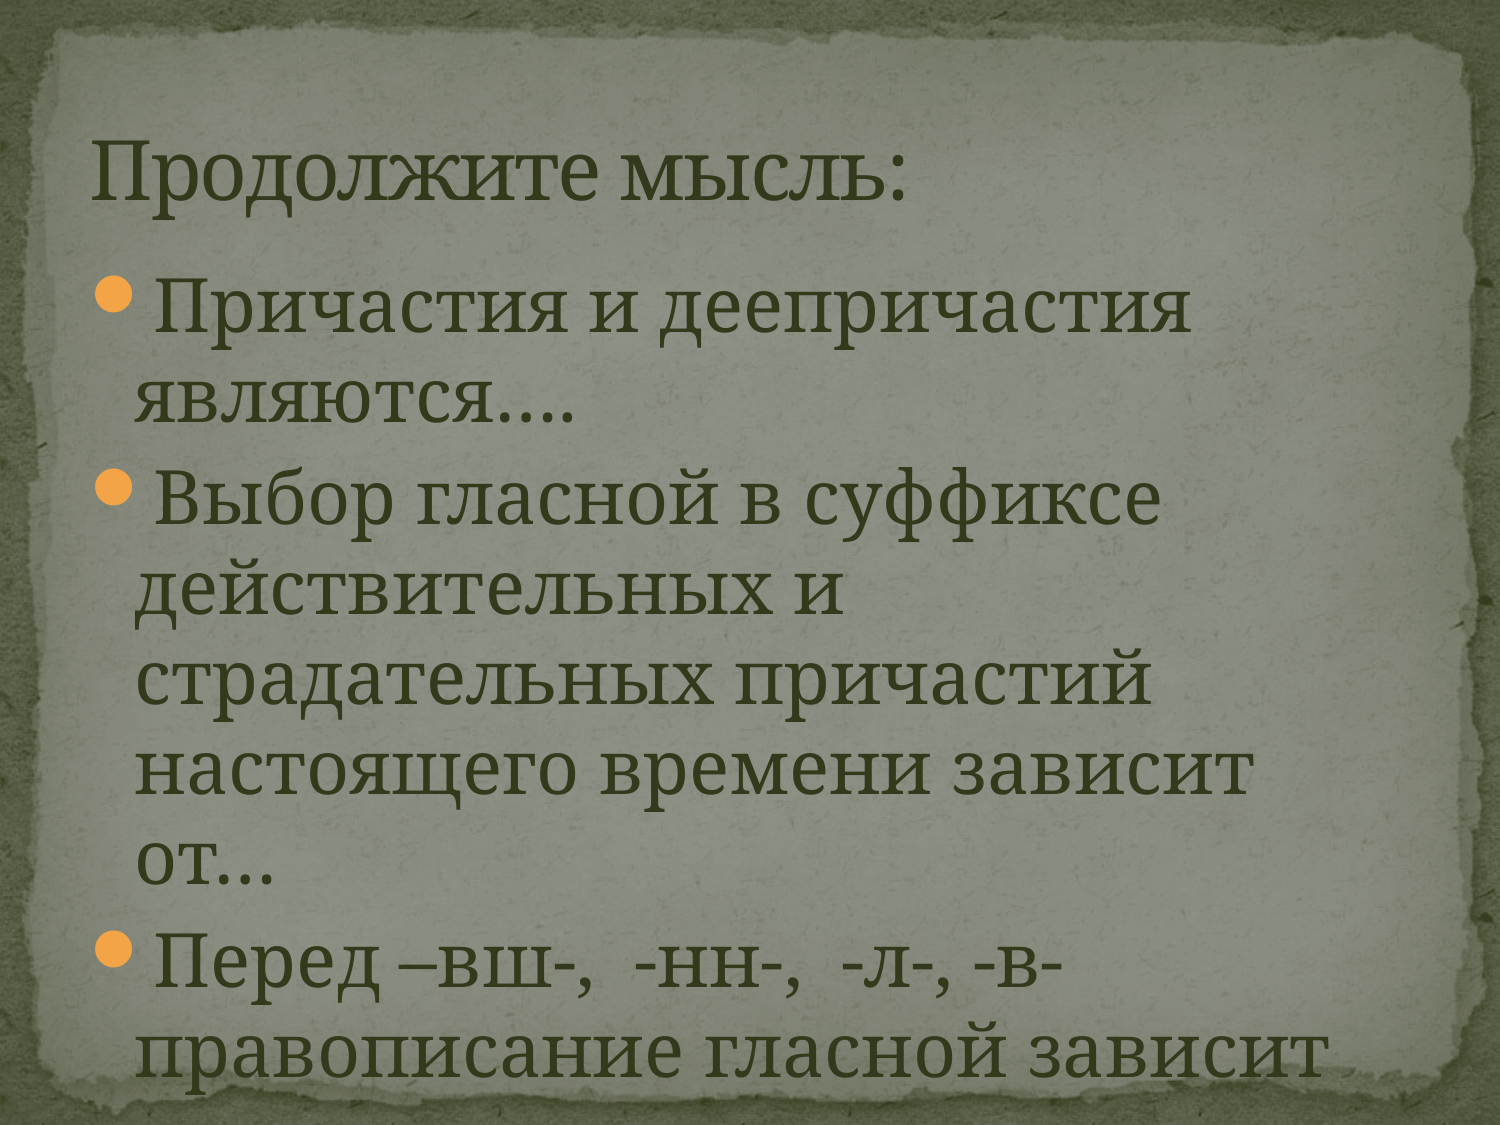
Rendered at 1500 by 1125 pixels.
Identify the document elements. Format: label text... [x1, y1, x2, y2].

title Продолжите мысль: [74, 24, 1425, 225]
list Причастия и деепричастия являются…. Выбор гласной в суффиксе действительных и страдательных причастий настоящего времени зависит от… Перед –вш-, -нн-, -л-, -в- правописание гласной зависит от… [75, 249, 1425, 1000]
